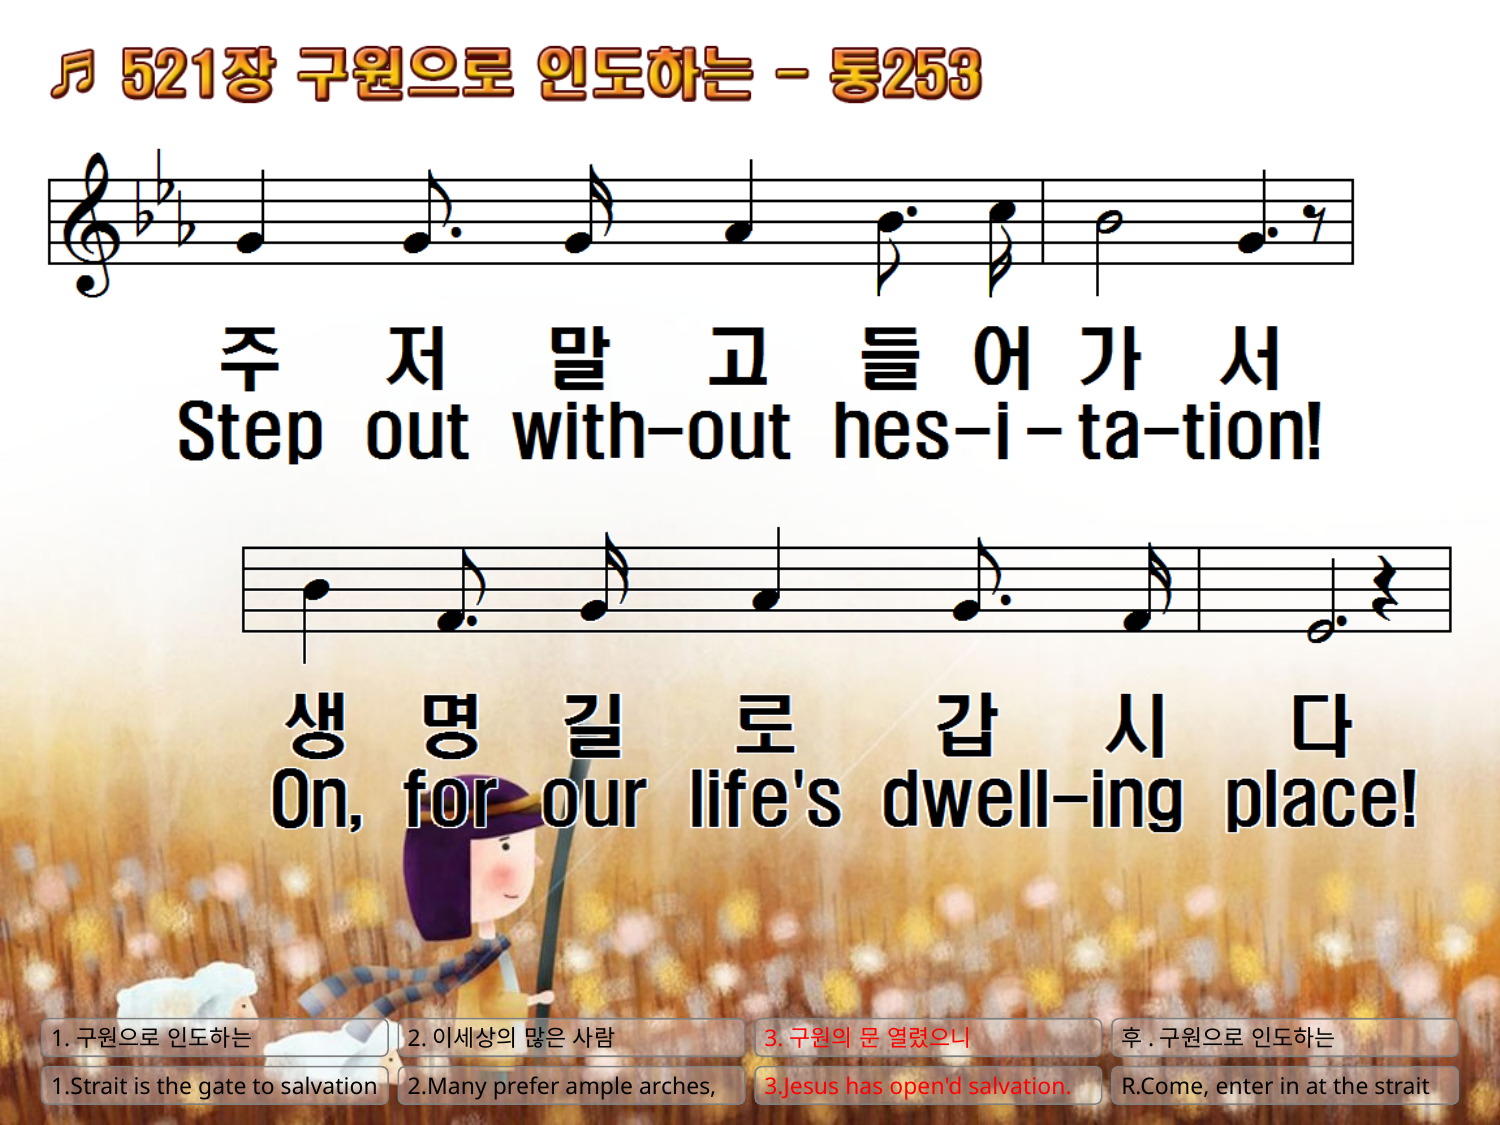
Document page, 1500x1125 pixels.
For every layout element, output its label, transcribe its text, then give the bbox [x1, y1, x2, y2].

text_box 1.구원으로 인도하는 [41, 1018, 389, 1057]
text_box 3.구원의 문 열렸으니 [755, 1018, 1102, 1057]
text_box 3.Jesus has open'd salvation. [755, 1066, 1102, 1105]
text_box 2.이세상의 많은 사람 [398, 1018, 745, 1057]
text_box 2.Many prefer ample arches, [398, 1066, 745, 1105]
text_box R.Come, enter in at the strait [1111, 1066, 1459, 1105]
text_box 후.구원으로 인도하는 [1111, 1018, 1459, 1057]
text_box 1.Strait is the gate to salvation [41, 1066, 389, 1105]
picture [0, 0, 1500, 1125]
